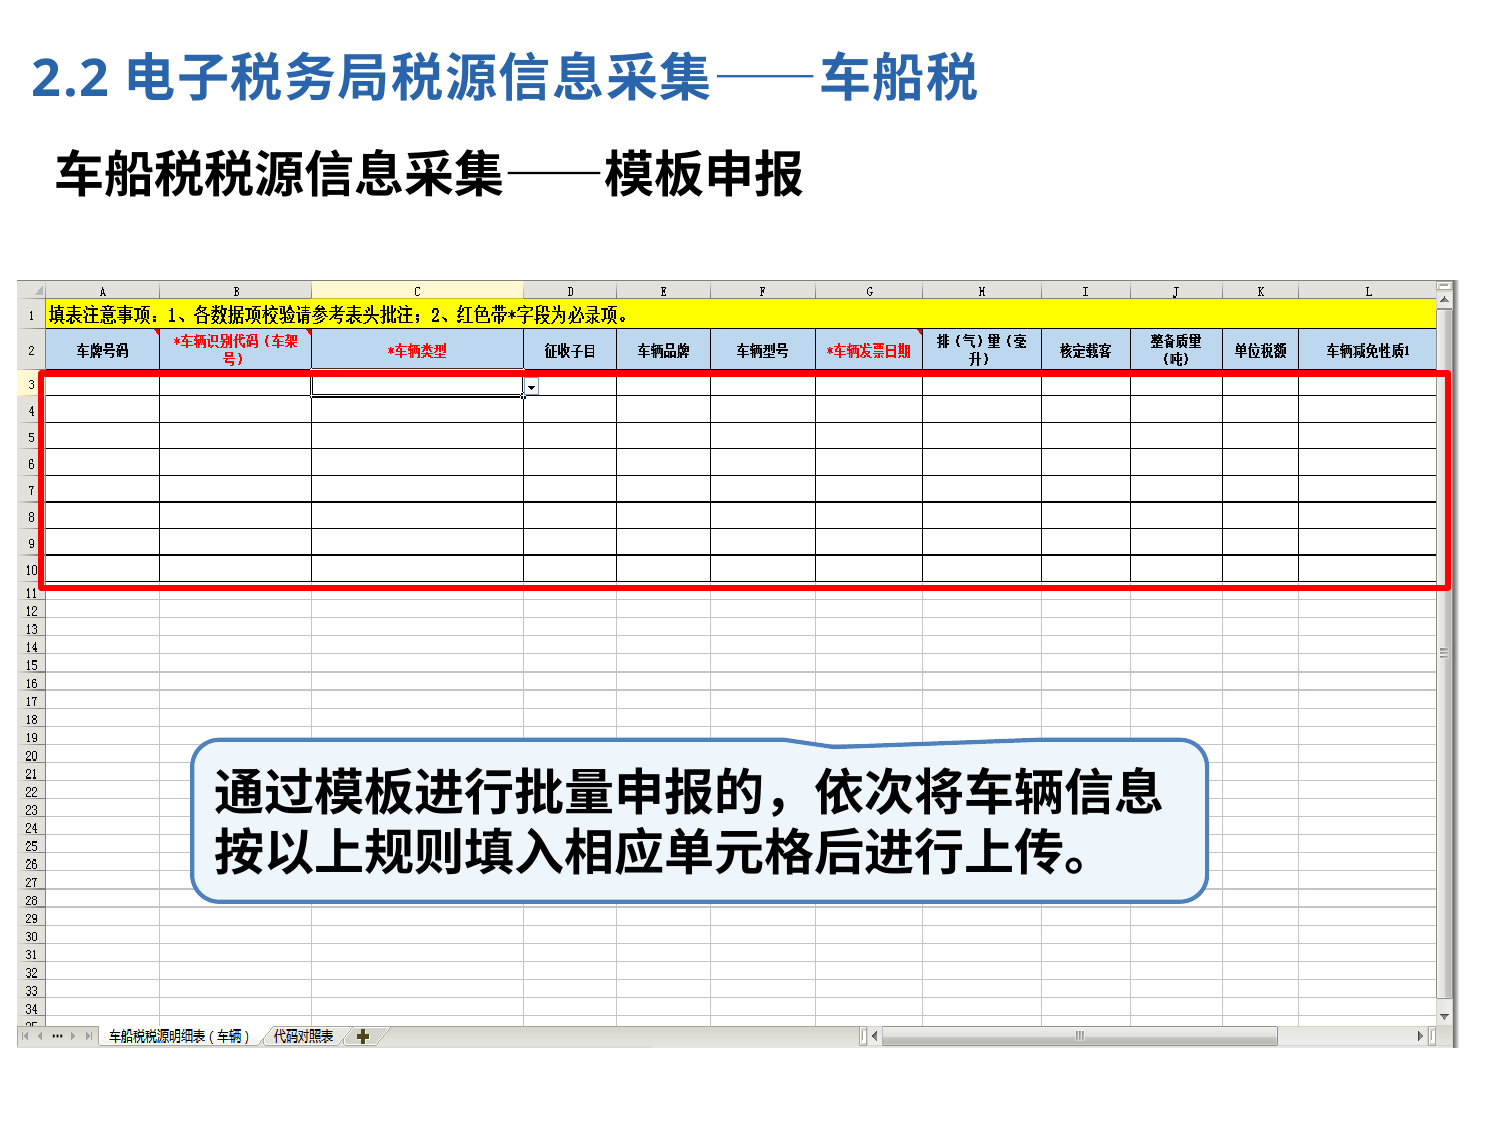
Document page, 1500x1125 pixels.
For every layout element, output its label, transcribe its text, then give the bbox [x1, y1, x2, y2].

text_box 车船税税源信息采集——模板申报 [40, 135, 1116, 211]
text_box 2.2电子税务局税源信息采集——车船税 [17, 37, 1368, 115]
picture [16, 279, 1460, 1048]
